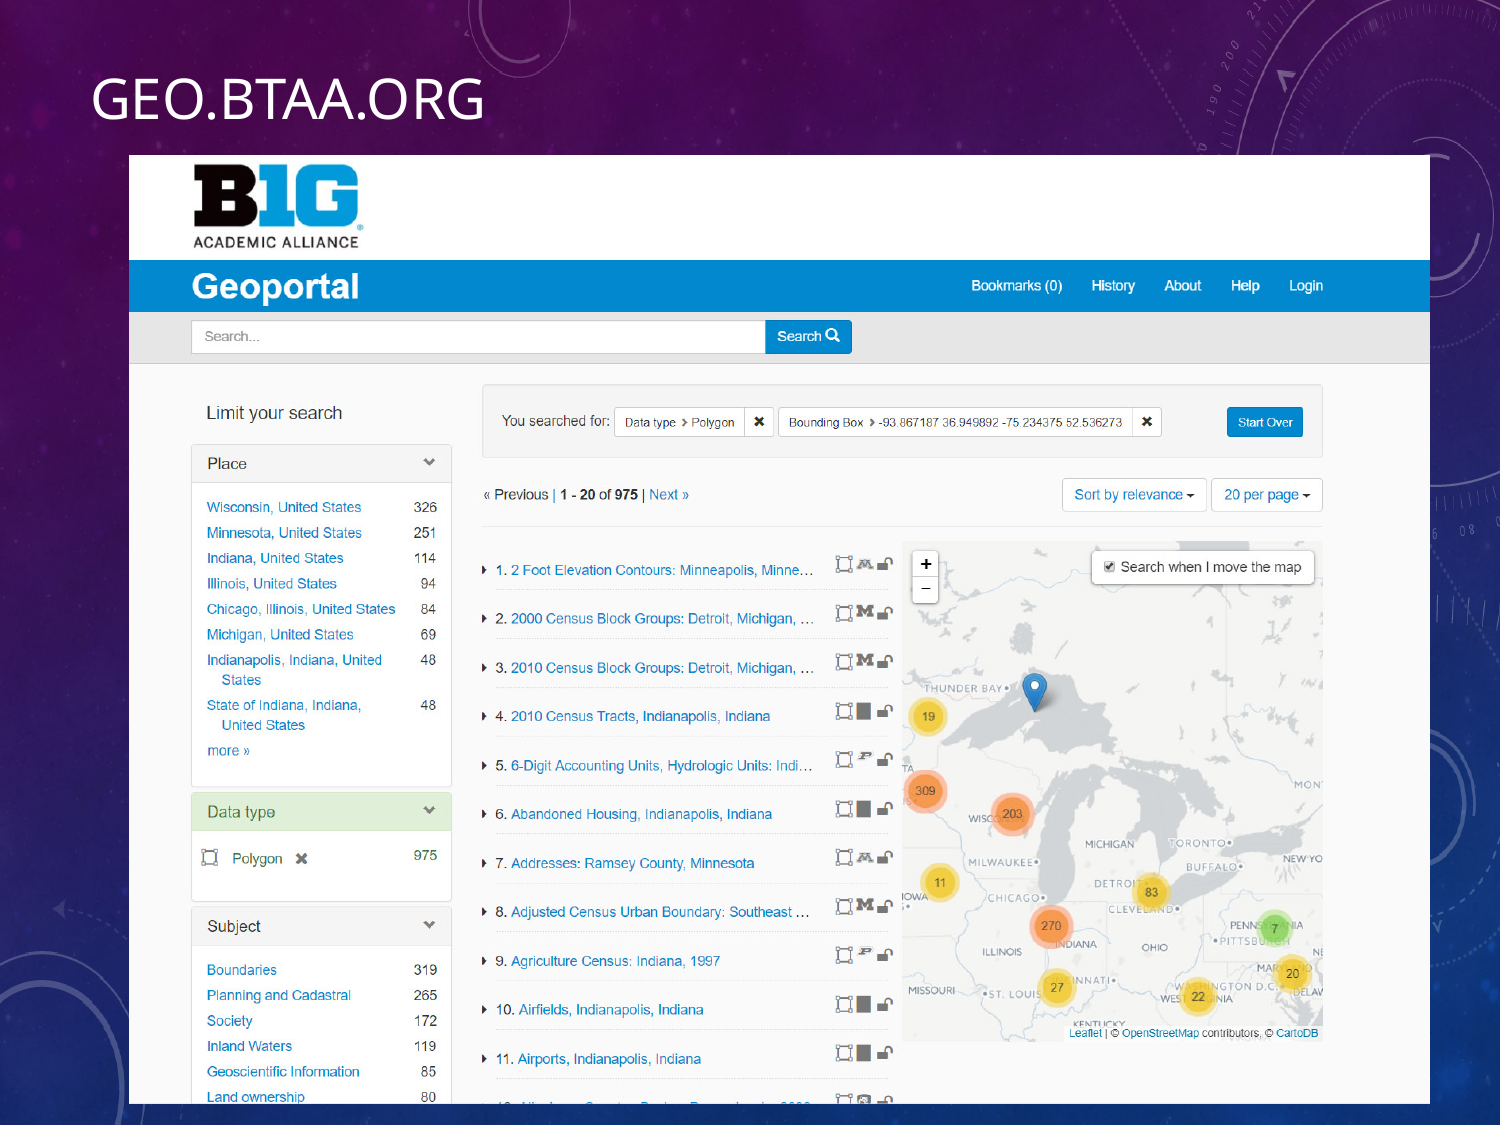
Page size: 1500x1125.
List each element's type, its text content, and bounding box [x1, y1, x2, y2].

title Geo.btaa.org [75, 37, 1322, 156]
picture [0, 0, 1500, 1125]
